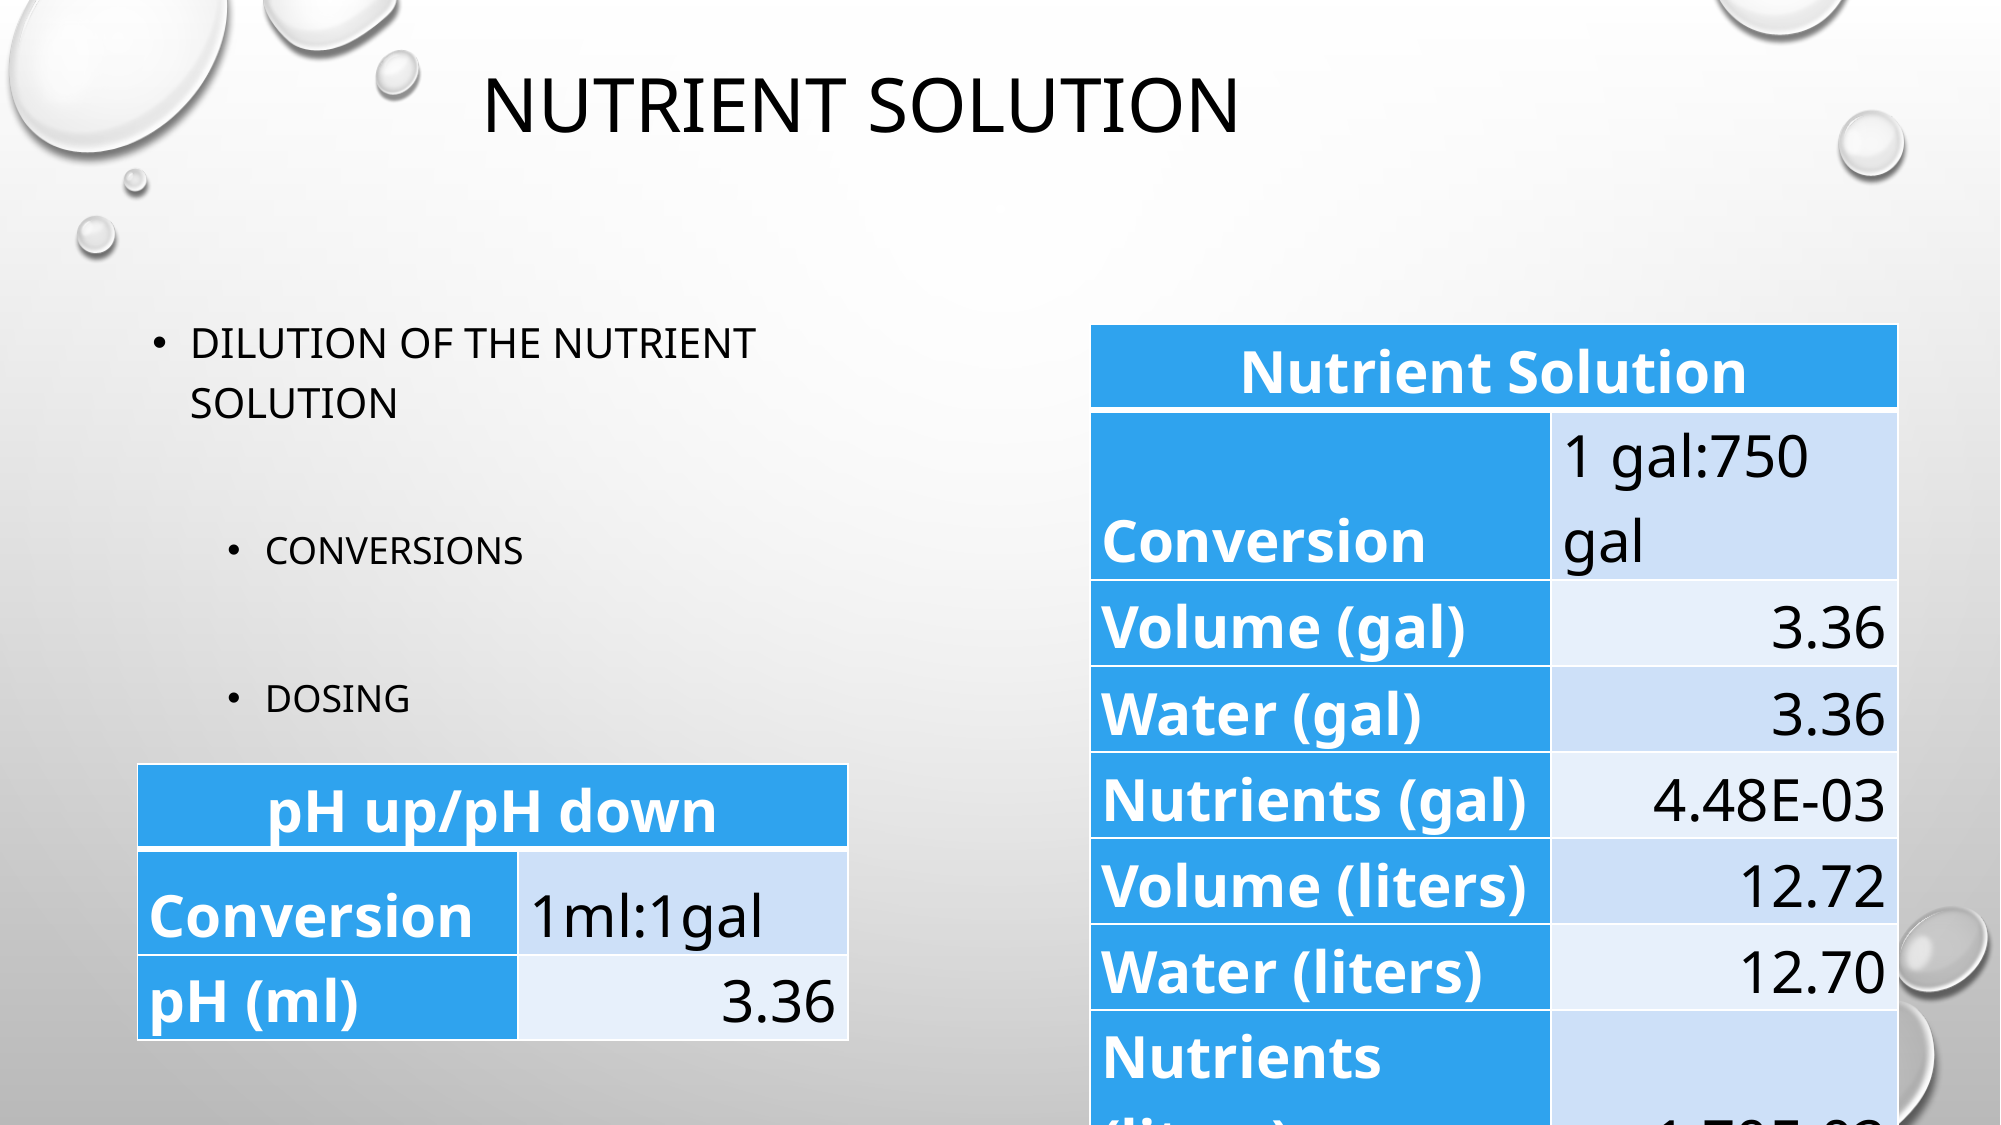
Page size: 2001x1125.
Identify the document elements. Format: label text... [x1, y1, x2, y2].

table_cell pH (ml) [138, 956, 517, 1039]
table_cell 1 gal:750 gal [1552, 413, 1897, 579]
list Dilution of the nutrient Solution Conversions Dosing [137, 299, 952, 1014]
table_cell 3.36 [1552, 581, 1897, 665]
table_cell Water (gal) [1091, 667, 1550, 751]
table_header Nutrient Solution [1091, 325, 1897, 407]
table_cell 1.70E-02 [1552, 1011, 1897, 1125]
table_header pH up/pH down [138, 765, 847, 846]
table_cell 3.36 [519, 956, 847, 1039]
table_cell 1ml:1gal [519, 852, 847, 954]
picture [0, 0, 2000, 1125]
table_cell Conversion [138, 852, 517, 954]
table_cell Nutrients (liters) [1091, 1011, 1550, 1125]
table_cell Volume (liters) [1091, 839, 1550, 923]
table_cell Volume (gal) [1091, 581, 1550, 665]
table_cell Conversion [1091, 413, 1550, 579]
title Nutrient Solution [0, 0, 1725, 218]
table_cell 12.72 [1552, 839, 1897, 923]
table_cell 4.48E-03 [1552, 753, 1897, 837]
table_cell Nutrients (gal) [1091, 753, 1550, 837]
table_cell 12.70 [1552, 925, 1897, 1009]
table_cell 3.36 [1552, 667, 1897, 751]
table_cell Water (liters) [1091, 925, 1550, 1009]
